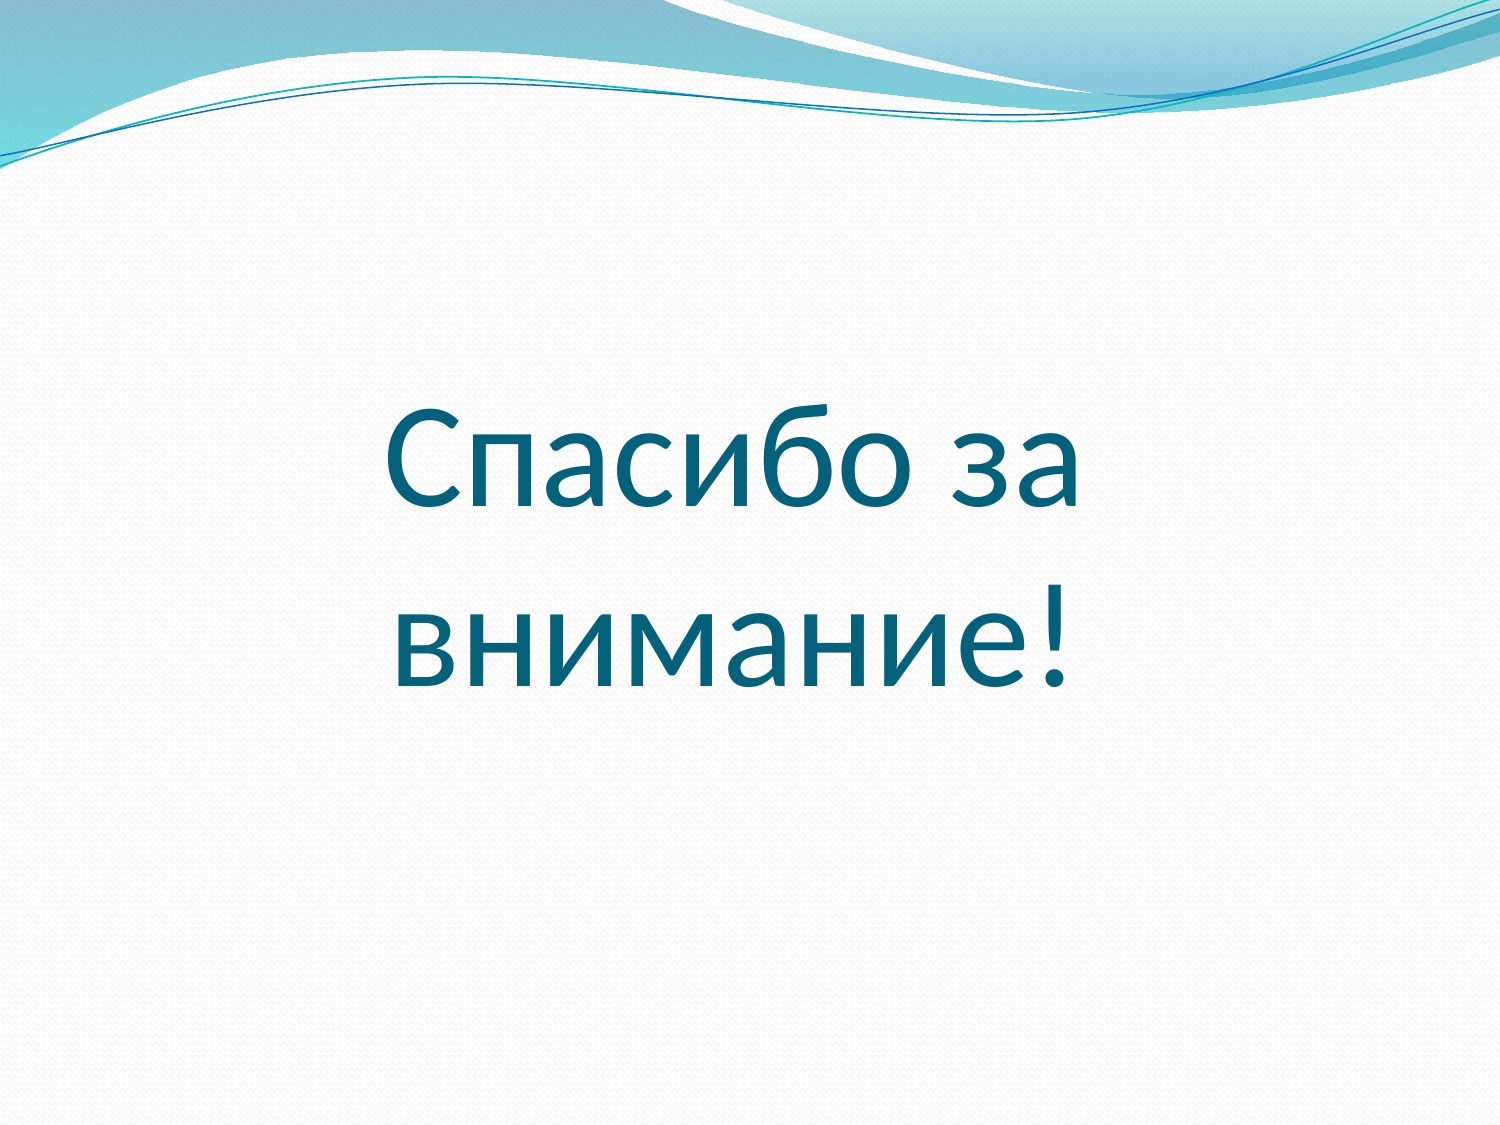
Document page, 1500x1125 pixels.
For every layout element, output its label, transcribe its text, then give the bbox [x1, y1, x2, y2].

title Спасибо за внимание! [53, 278, 1416, 716]
